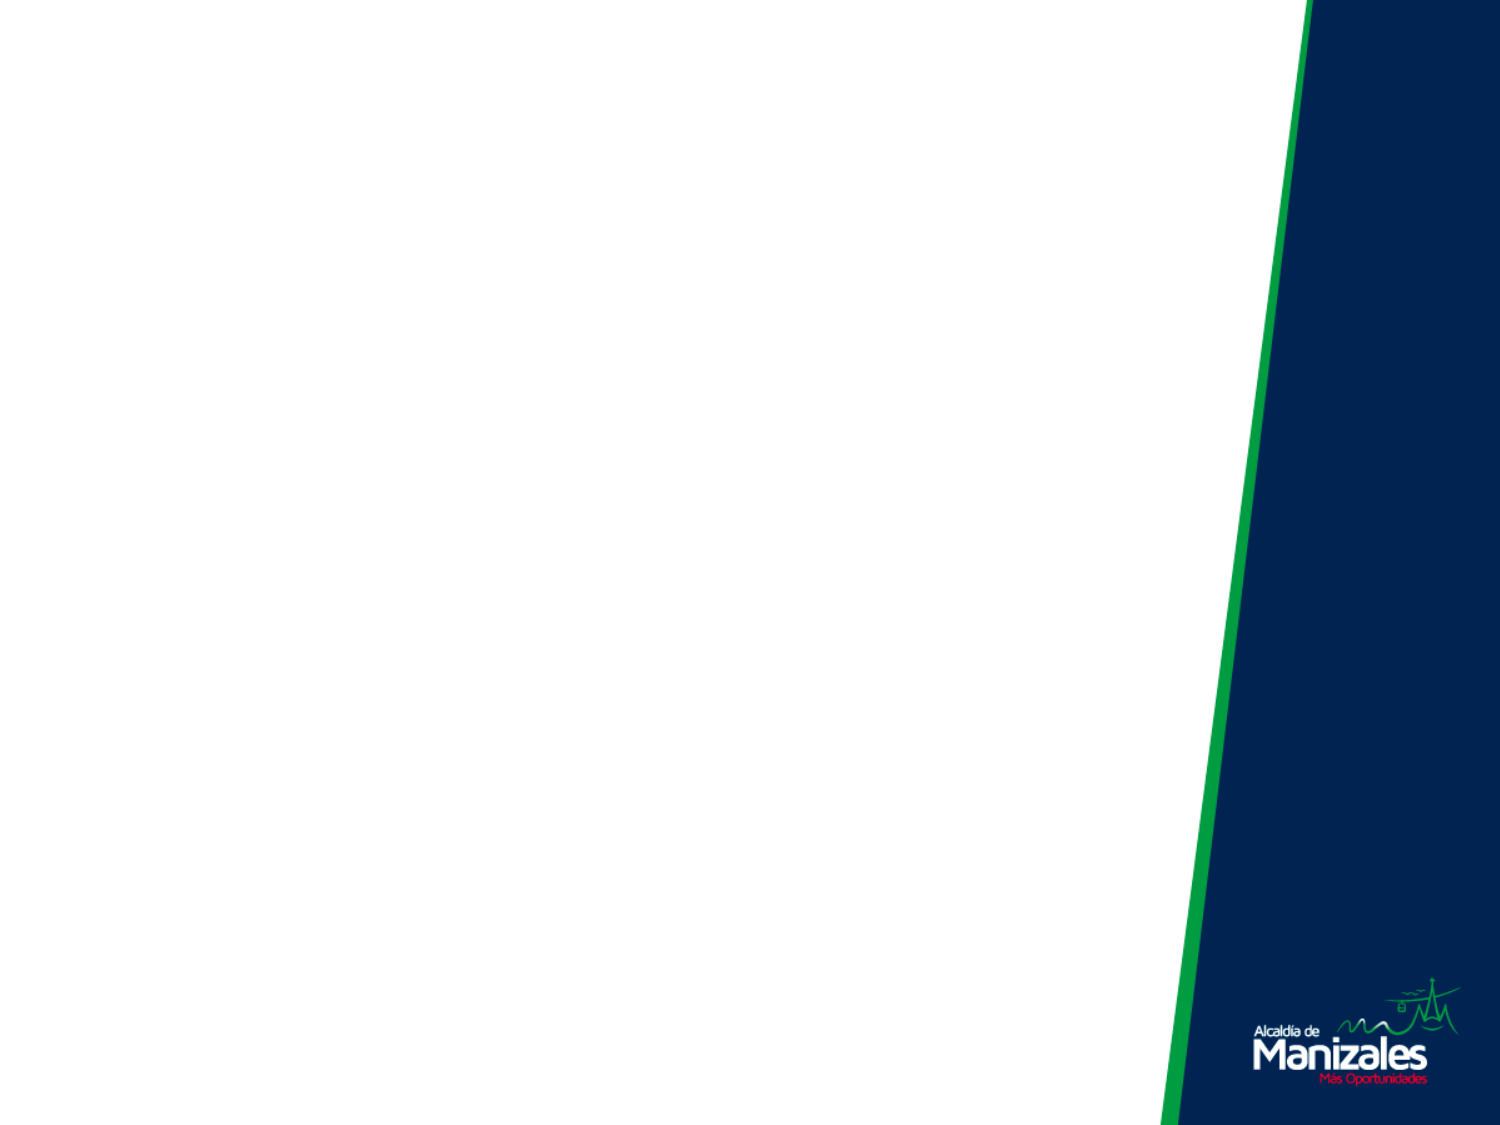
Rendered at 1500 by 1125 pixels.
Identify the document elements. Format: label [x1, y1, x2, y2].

picture [0, 0, 1500, 1125]
list [103, 299, 1397, 1014]
